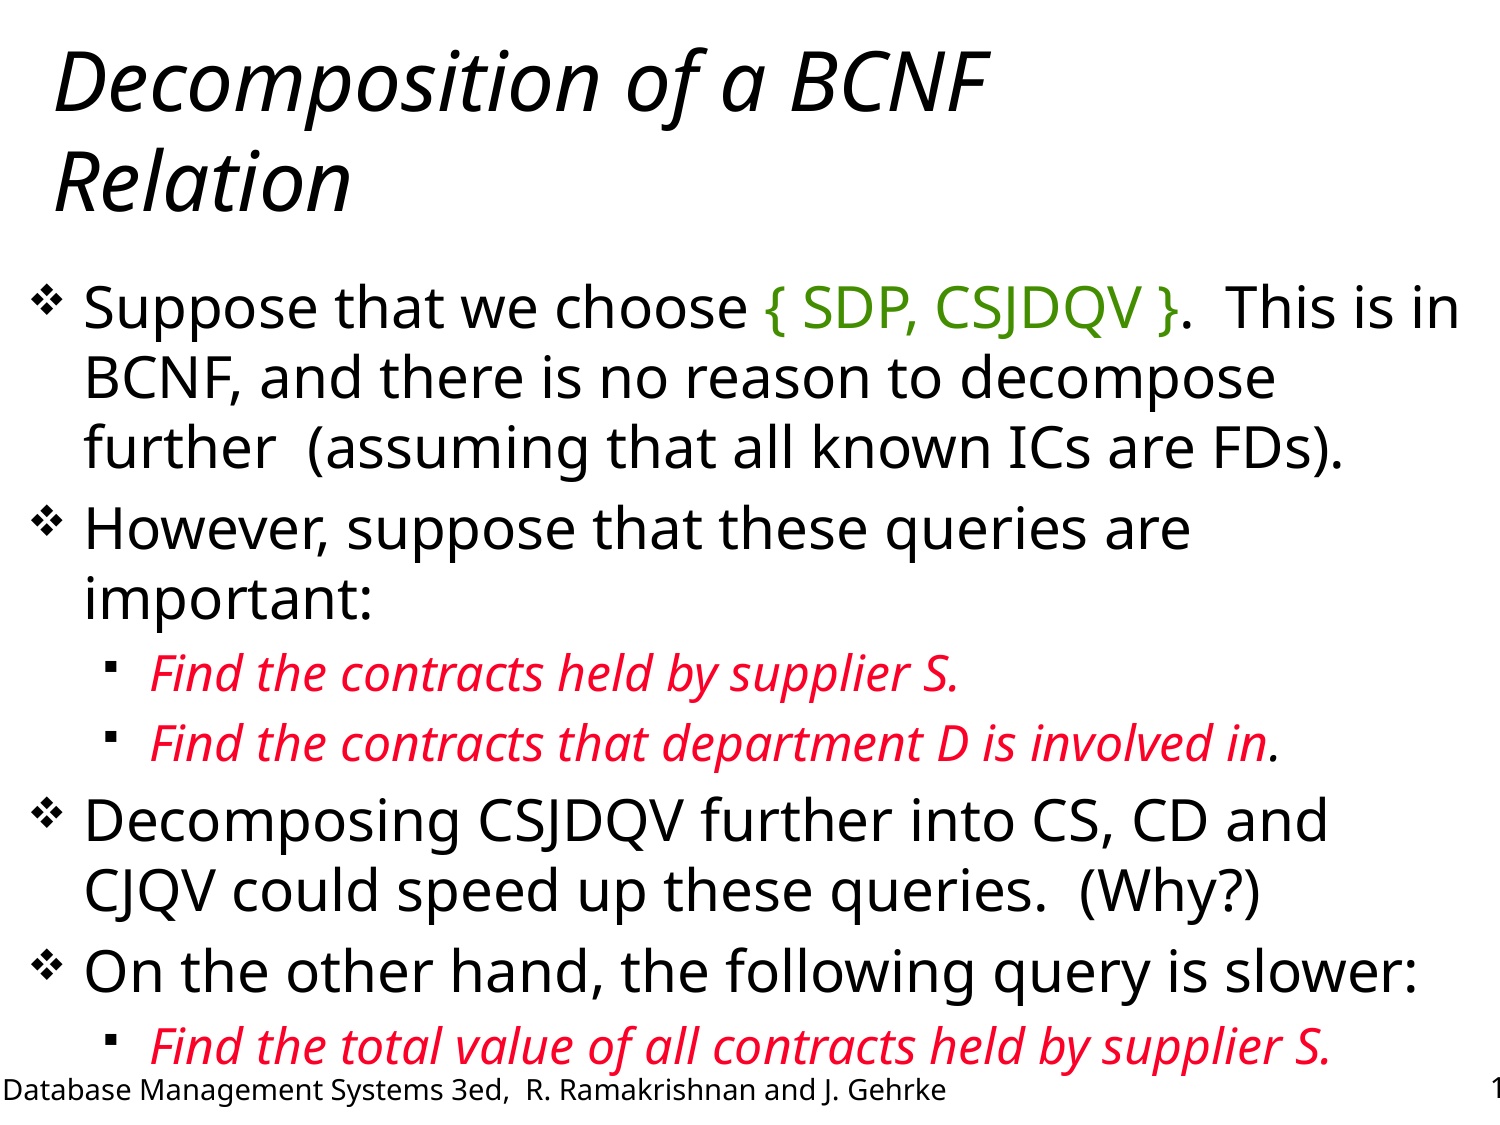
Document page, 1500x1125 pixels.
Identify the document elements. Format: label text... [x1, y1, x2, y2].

text_box [112, 1063, 425, 1100]
title Decomposition of a BCNF Relation [37, 37, 1313, 219]
list Suppose that we choose { SDP, CSJDQV }. This is in BCNF, and there is no reason to decompose further (assuming that all known ICs are FDs). However, suppose that these queries are important: Find the contracts held by supplier S. Find the contracts that department D is involved in. Decomposing CSJDQV further into CS, CD and CJQV could speed up these queries. (Why?) On the other hand, the following query is slower: Find the total value of all contracts held by supplier S. [12, 262, 1488, 1063]
text_box [512, 1063, 988, 1100]
